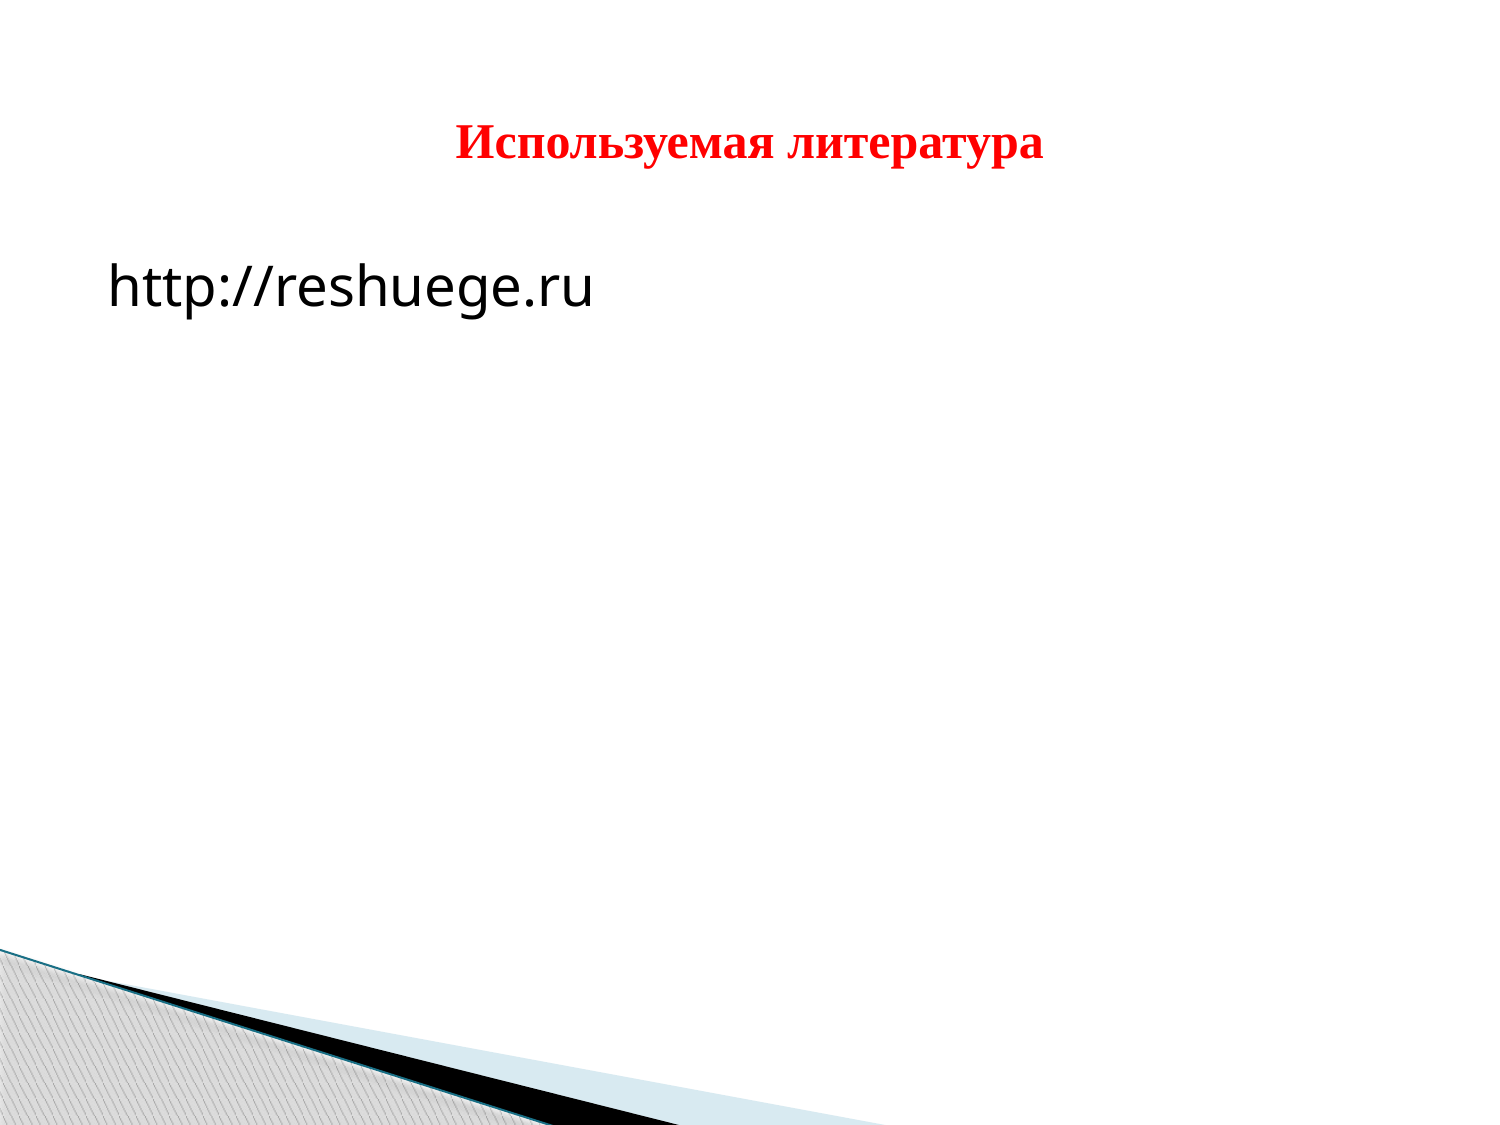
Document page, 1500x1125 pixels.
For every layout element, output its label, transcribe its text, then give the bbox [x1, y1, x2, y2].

title Используемая литература [75, 45, 1425, 233]
list http://reshuege.ru [75, 243, 1425, 986]
